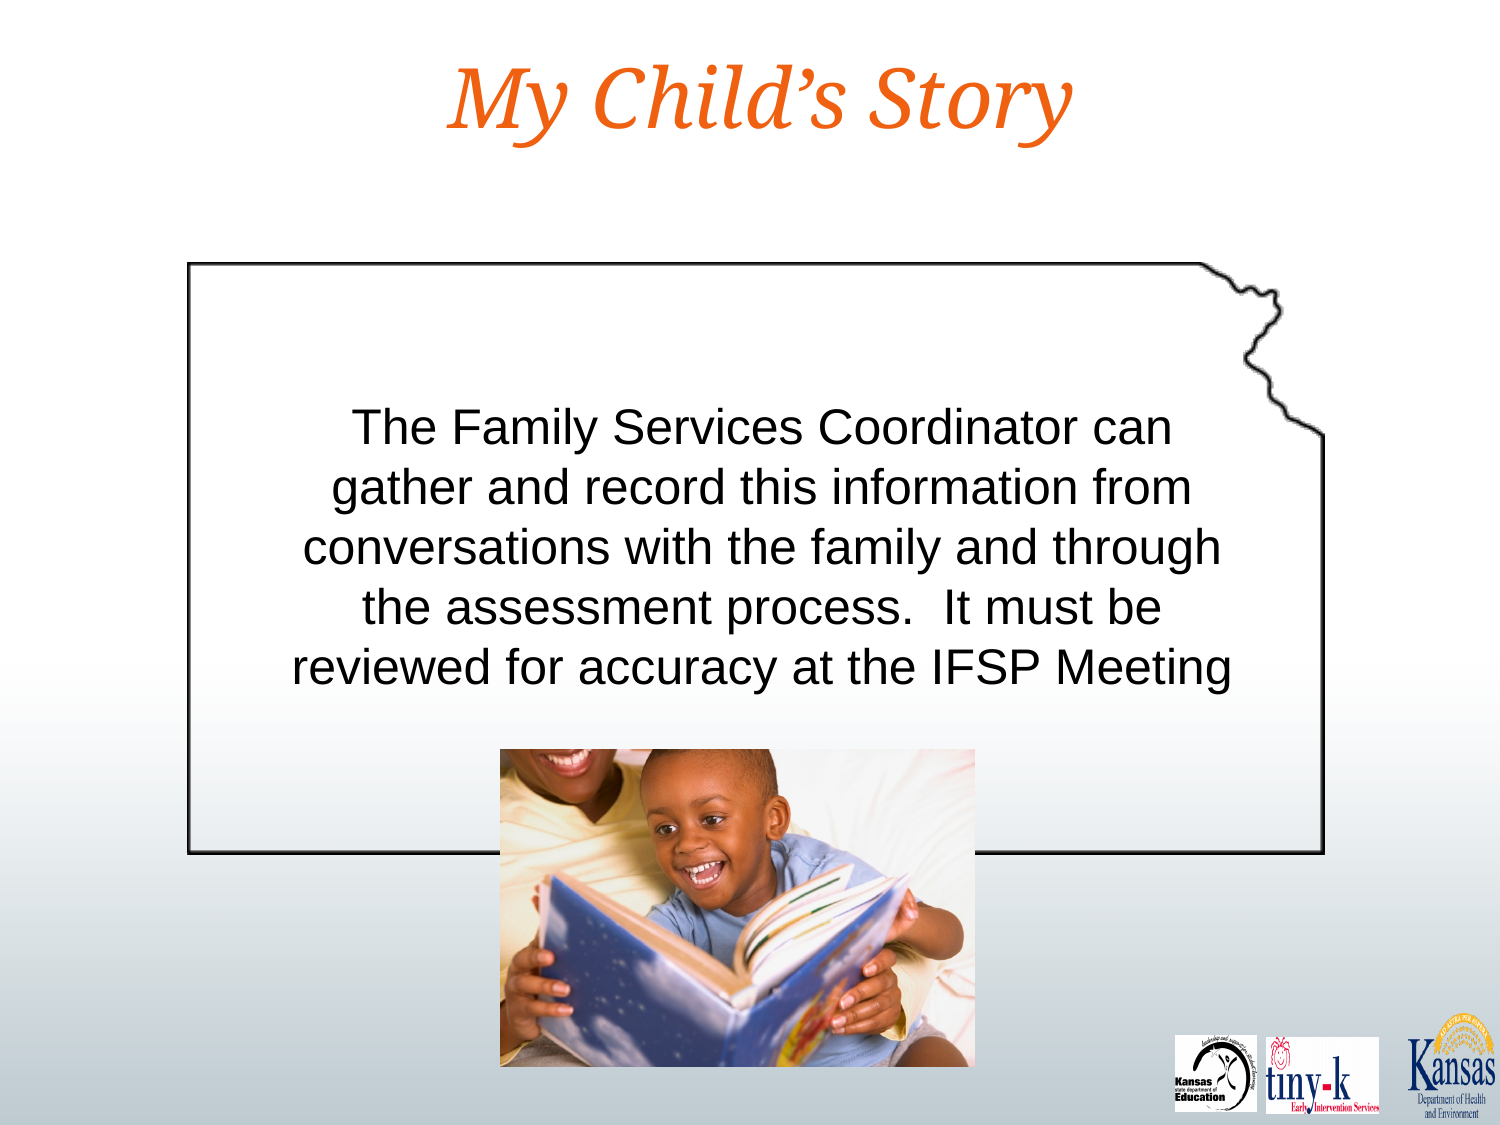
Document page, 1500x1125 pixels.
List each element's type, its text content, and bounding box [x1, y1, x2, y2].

title My Child’s Story [187, 37, 1338, 225]
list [187, 262, 1326, 856]
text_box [1280, 905, 1394, 1125]
picture [0, 0, 1500, 1125]
